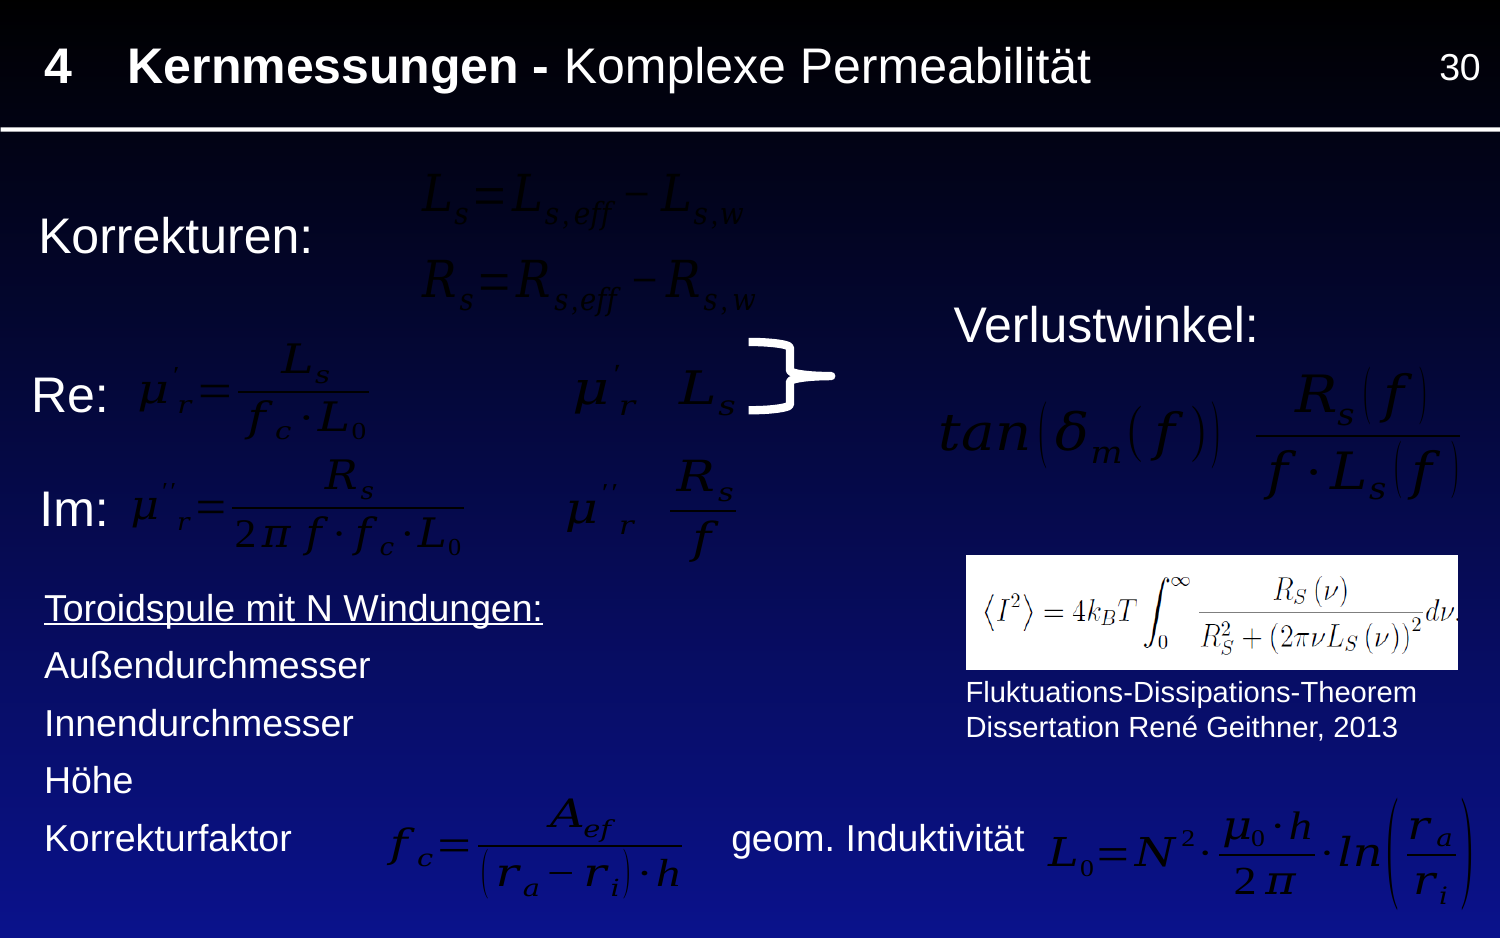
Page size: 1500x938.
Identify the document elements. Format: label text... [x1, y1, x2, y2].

text_box Fluktuations-Dissipations-Theorem Dissertation René Geithner, 2013 [950, 665, 1442, 751]
text_box [748, 341, 832, 411]
text_box Verlustwinkel: [938, 284, 1300, 360]
text_box 30 [1408, 35, 1496, 89]
text_box Korrekturen: [23, 196, 384, 271]
picture [965, 555, 1458, 670]
text_box Im: [0, 468, 124, 544]
text_box Re: [0, 355, 124, 431]
